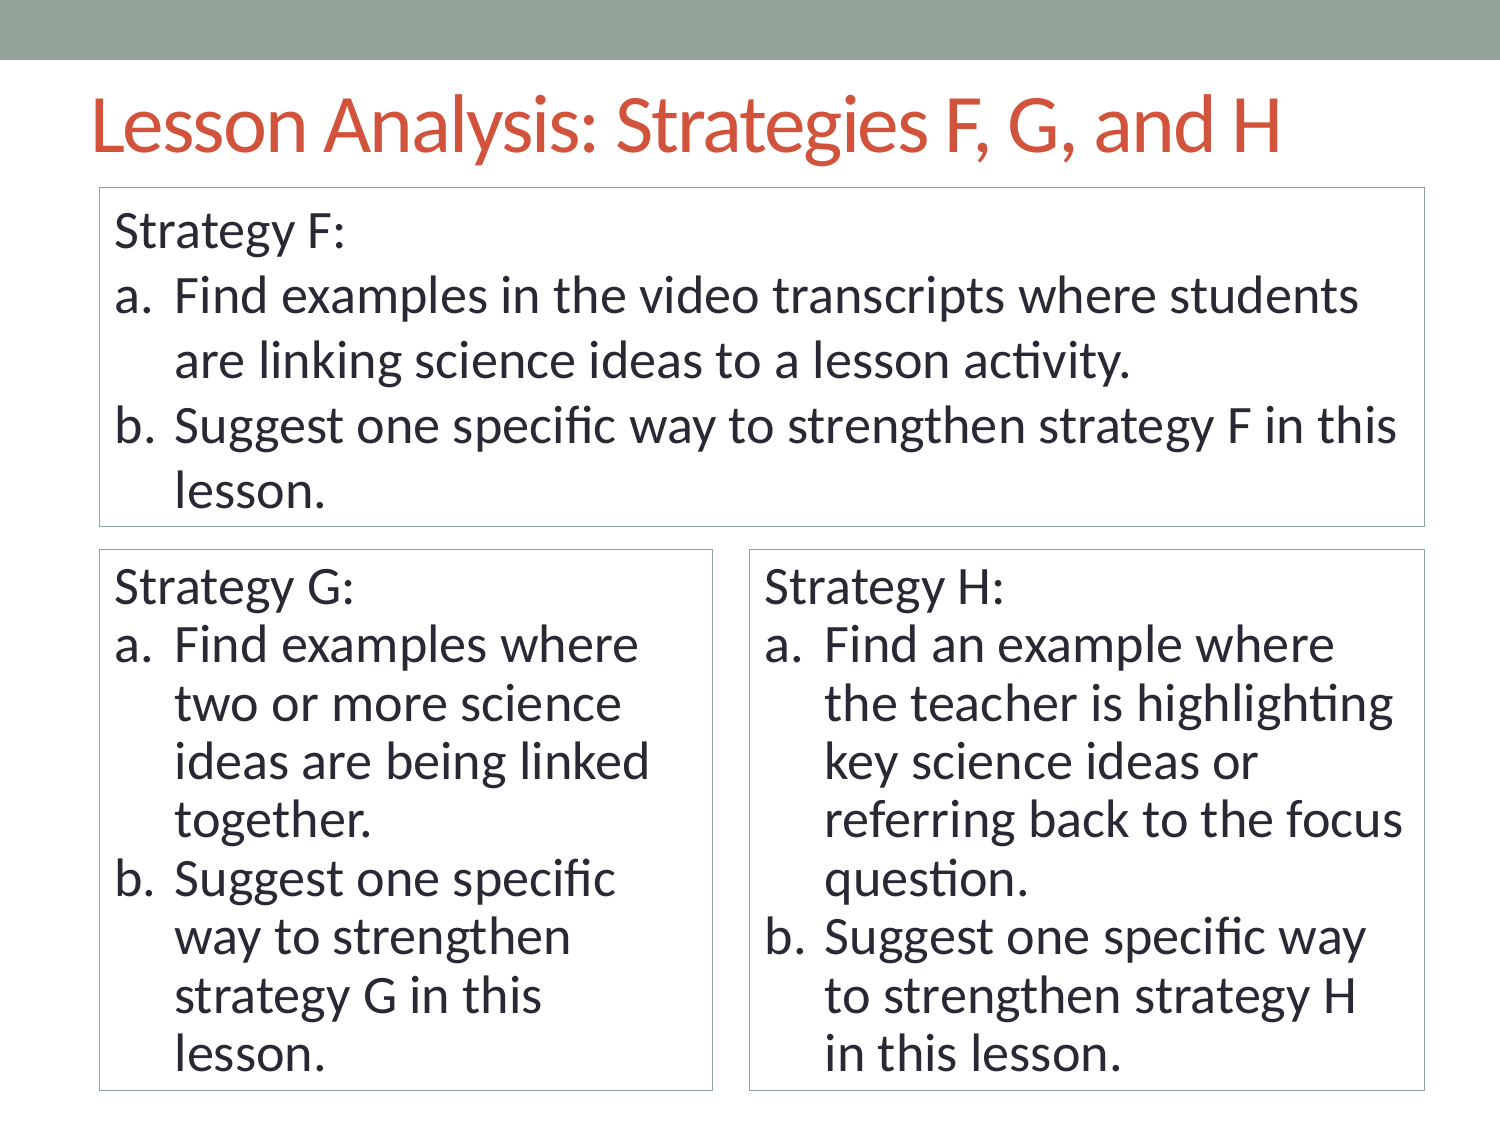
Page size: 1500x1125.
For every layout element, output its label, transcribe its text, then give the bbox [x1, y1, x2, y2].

text_box Strategy H: Find an example where the teacher is highlighting key science ideas or referring back to the focus question. Suggest one specific way to strengthen strategy H in this lesson. [749, 549, 1425, 1091]
title Lesson Analysis: Strategies F, G, and H [75, 38, 1414, 201]
text_box Strategy G: Find examples where two or more science ideas are being linked together. Suggest one specific way to strengthen strategy G in this lesson. [99, 549, 713, 1091]
text_box Strategy F: Find examples in the video transcripts where students are linking science ideas to a lesson activity. Suggest one specific way to strengthen strategy F in this lesson. [99, 187, 1425, 527]
